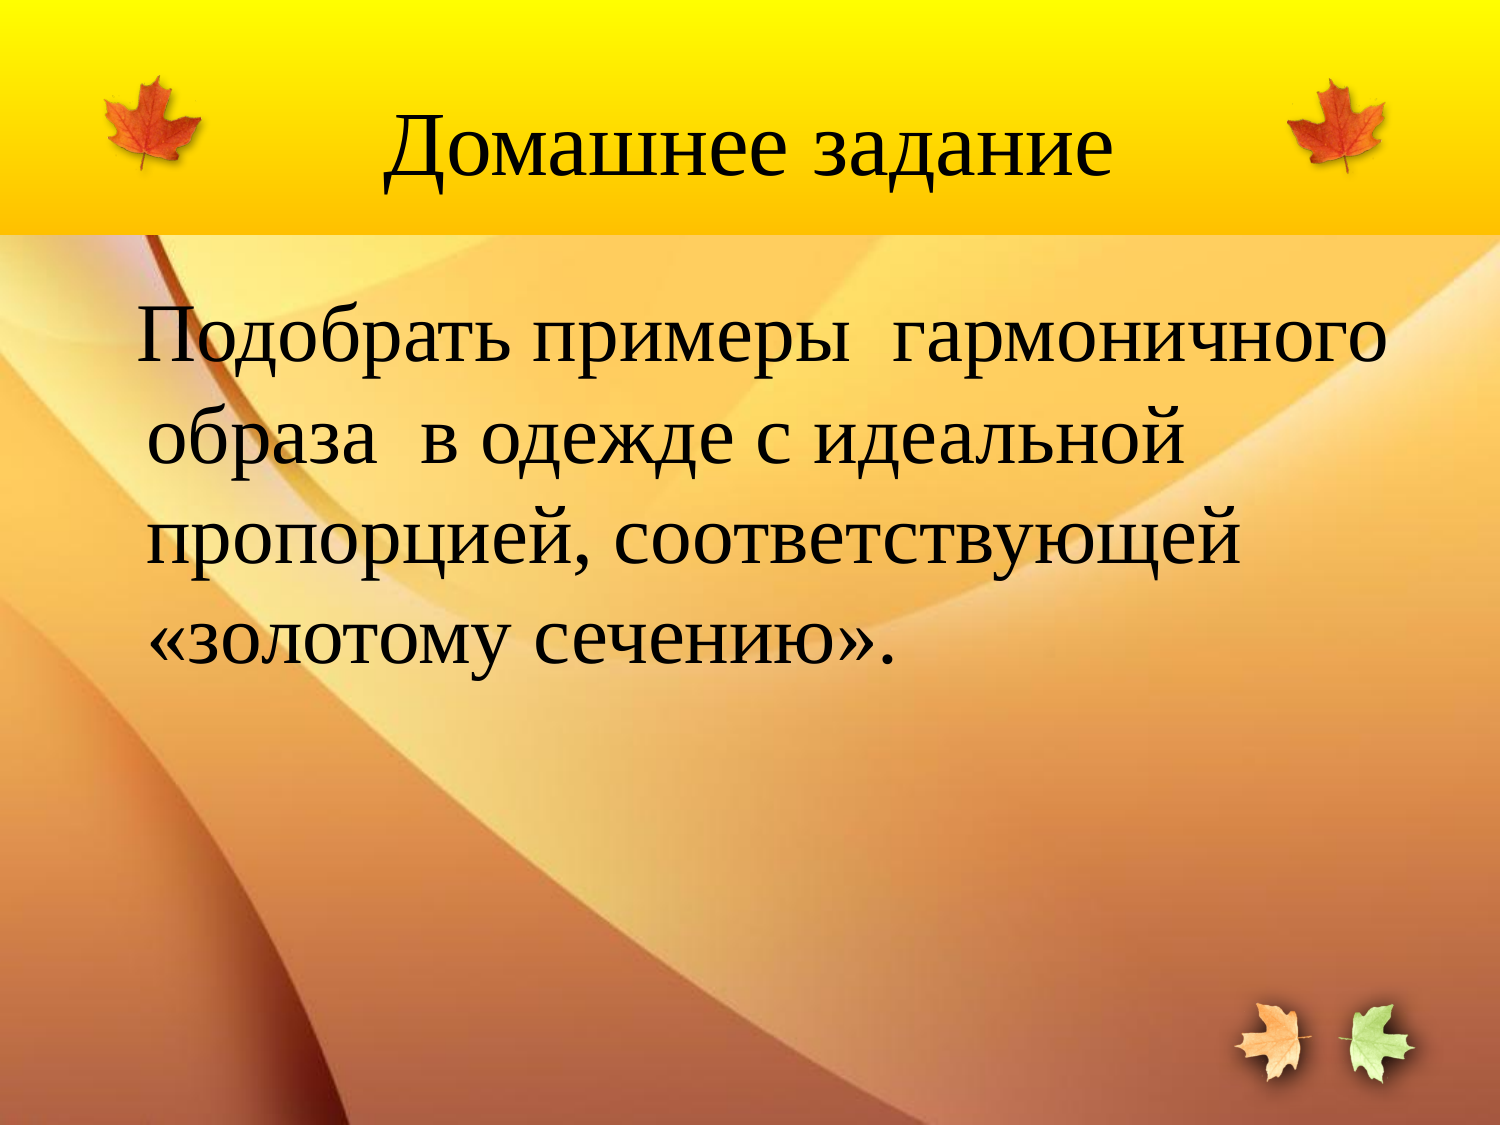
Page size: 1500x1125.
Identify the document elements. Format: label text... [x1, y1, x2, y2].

title Домашнее задание [75, 45, 1425, 233]
picture [96, 68, 210, 178]
text_box [0, 0, 1500, 236]
picture [0, 236, 1500, 1125]
picture [1278, 71, 1393, 181]
list Подобрать примеры гармоничного образа в одежде с идеальной пропорцией, соответствующей «золотому сечению». [75, 262, 1425, 1005]
